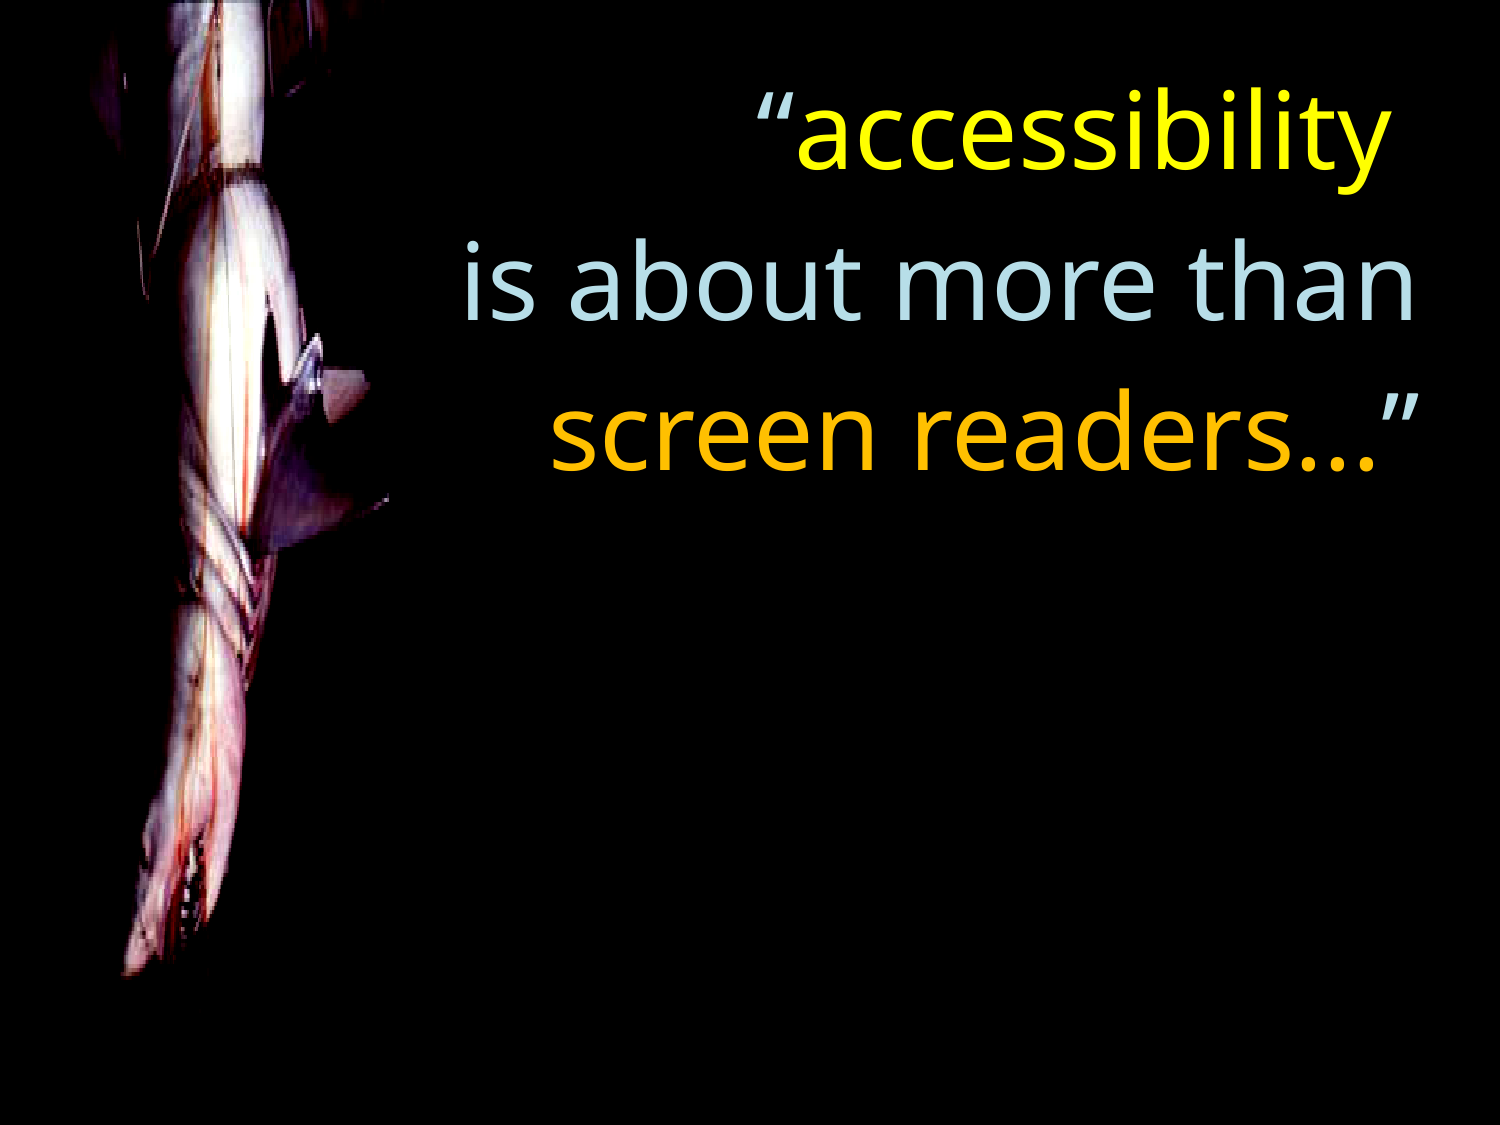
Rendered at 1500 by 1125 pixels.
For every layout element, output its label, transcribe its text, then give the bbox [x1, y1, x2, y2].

list “accessibility is about more than screen readers...” [393, 54, 1436, 520]
picture [0, 0, 390, 1125]
